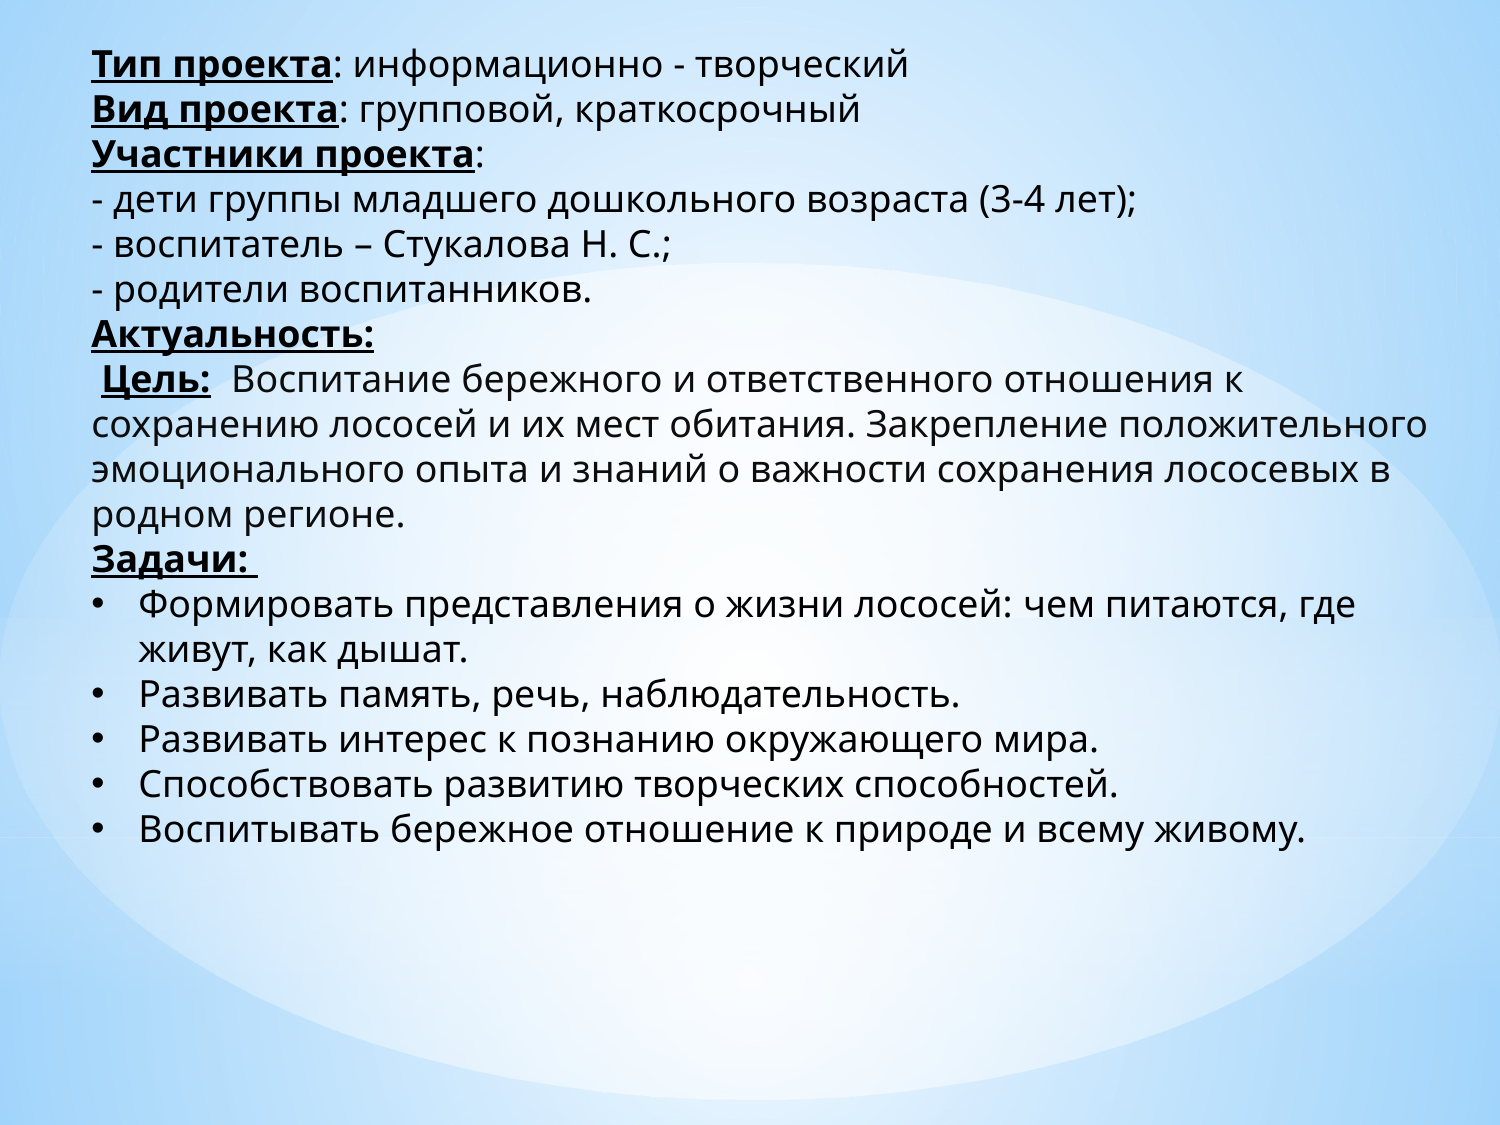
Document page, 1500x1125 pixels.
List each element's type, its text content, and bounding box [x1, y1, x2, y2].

text_box Тип проекта: информационно - творческий Вид проекта: групповой, краткосрочный Участники проекта: - дети группы младшего дошкольного возраста (3-4 лет); - воспитатель – Стукалова Н. С.; - родители воспитанников. Актуальность: Цель: Воспитание бережного и ответственного отношения к сохранению лососей и их мест обитания. Закрепление положительного эмоционального опыта и знаний о важности сохранения лососевых в родном регионе. Задачи: Формировать представления о жизни лососей: чем питаются, где живут, как дышат. Развивать память, речь, наблюдательность. Развивать интерес к познанию окружающего мира. Способствовать развитию творческих способностей. Воспитывать бережное отношение к природе и всему живому. [76, 32, 1459, 1125]
